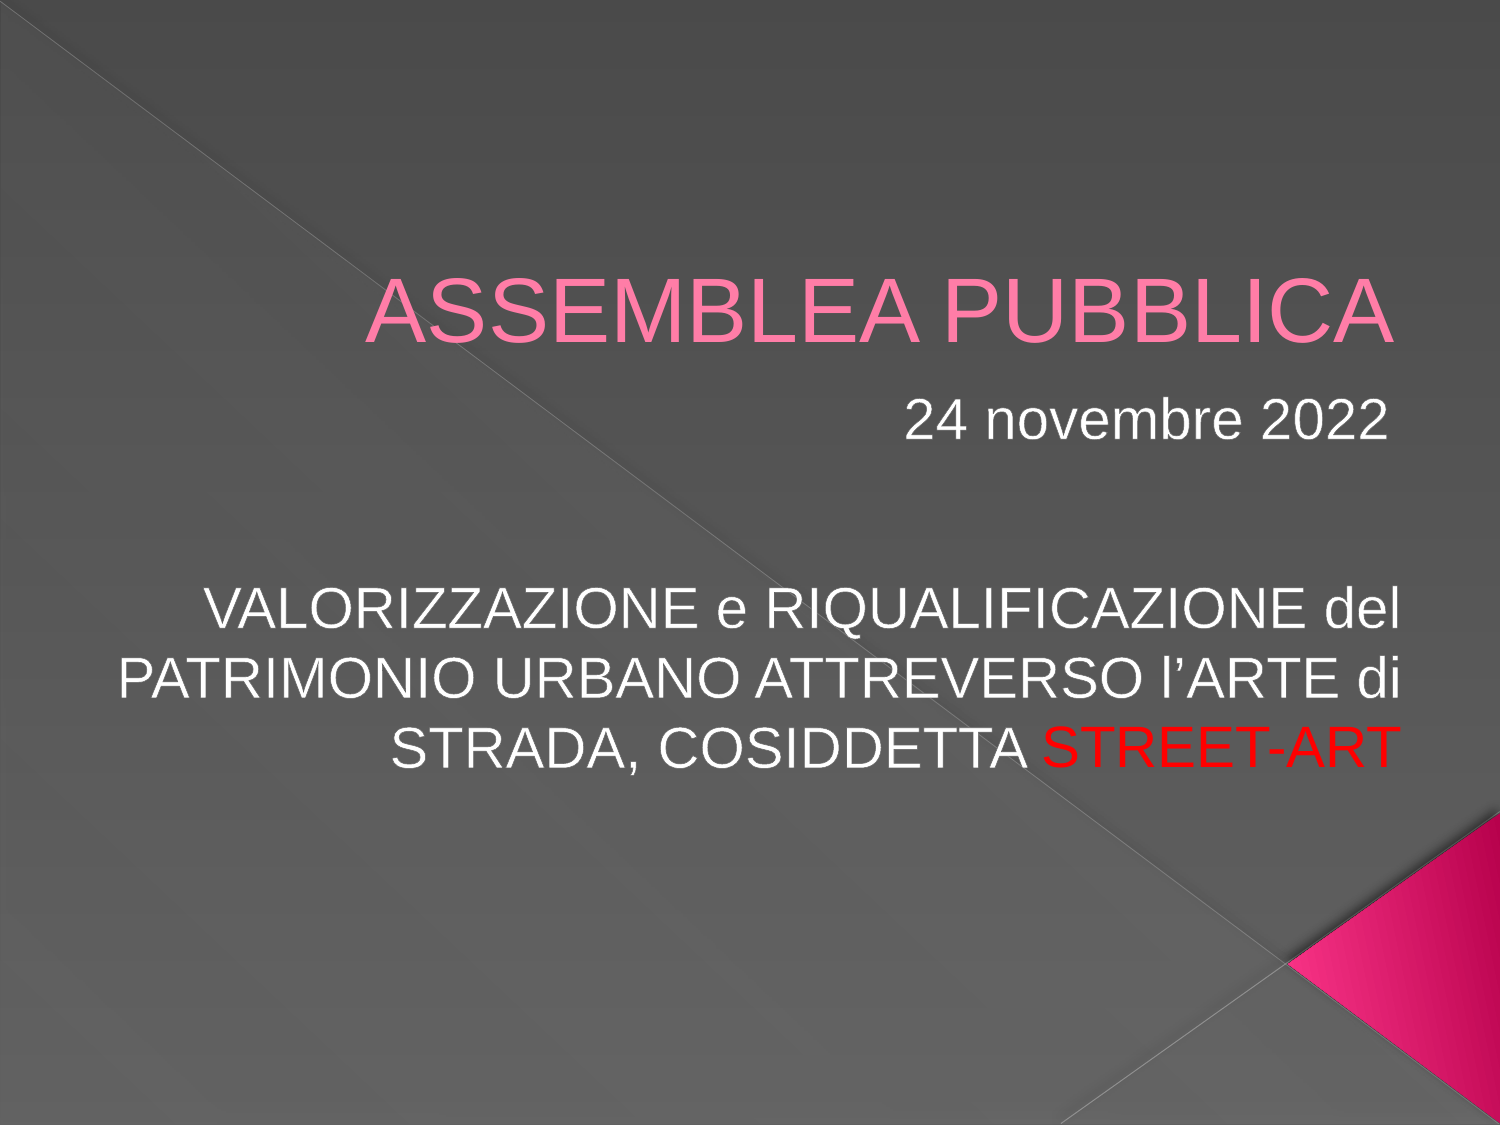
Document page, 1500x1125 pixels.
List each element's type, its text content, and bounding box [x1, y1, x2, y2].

subtitle VALORIZZAZIONE e RIQUALIFICAZIONE del PATRIMONIO URBANO ATTREVERSO l’ARTE di STRADA, COSIDDETTA STREET-ART [100, 562, 1423, 850]
title ASSEMBLEA PUBBLICA [88, 127, 1412, 369]
text_box 24 novembre 2022 [749, 373, 1412, 480]
